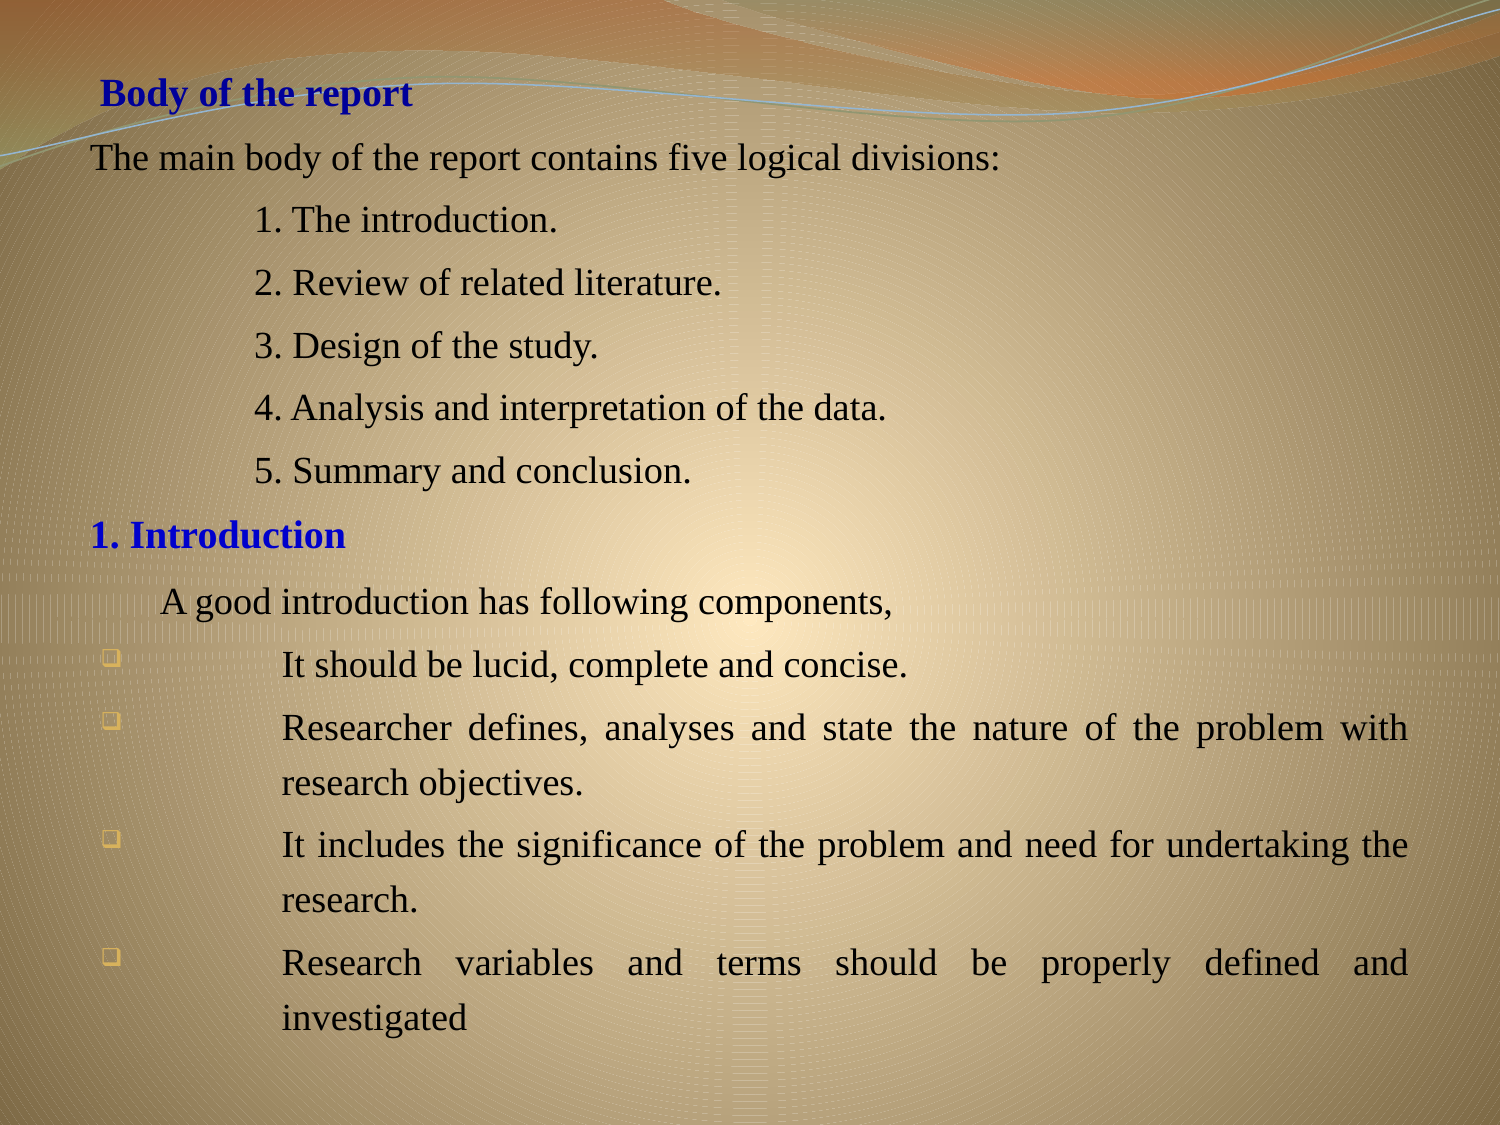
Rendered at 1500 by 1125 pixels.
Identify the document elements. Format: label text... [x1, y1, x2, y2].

list Body of the report The main body of the report contains five logical divisions: 1. The introduction. 2. Review of related literature. 3. Design of the study. 4. Analysis and interpretation of the data. 5. Summary and conclusion. 1. Introduction A good introduction has following components, It should be lucid, complete and concise. Researcher defines, analyses and state the nature of the problem with research objectives. It includes the significance of the problem and need for undertaking the research. Research variables and terms should be properly defined and investigated [75, 50, 1425, 1125]
